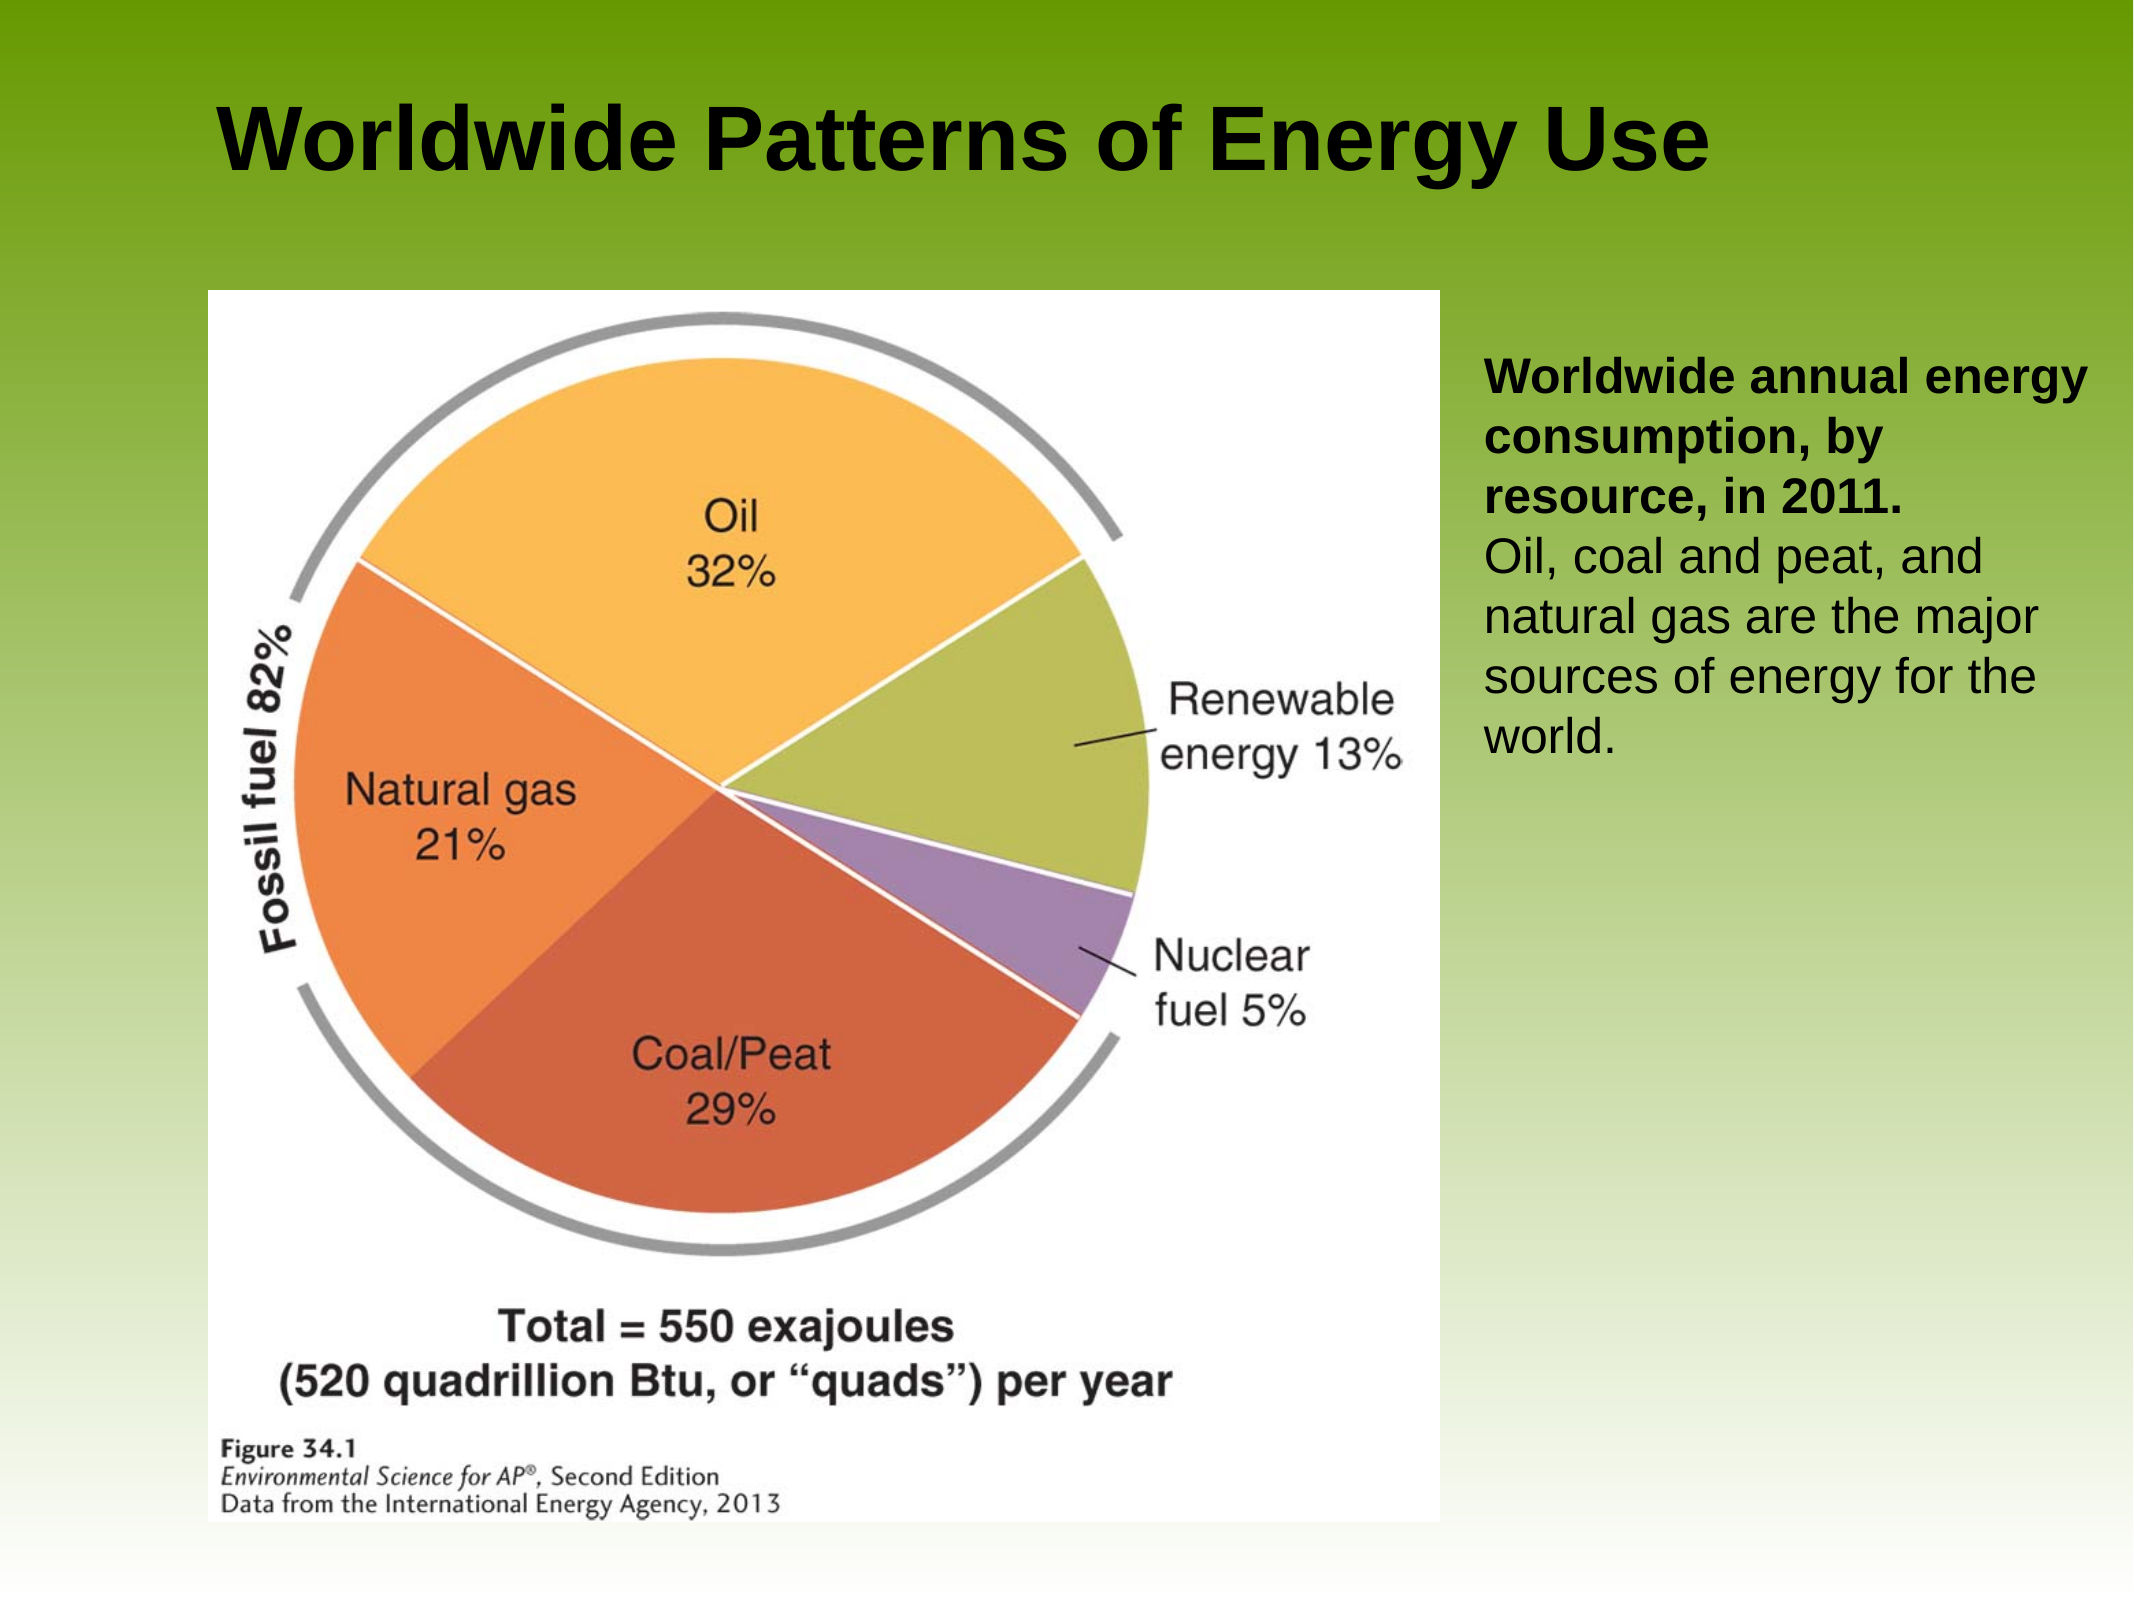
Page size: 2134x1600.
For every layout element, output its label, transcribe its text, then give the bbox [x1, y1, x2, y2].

picture [208, 289, 1440, 1522]
title Worldwide Patterns of Energy Use [208, 0, 1925, 336]
text_box Worldwide annual energy consumption, by resource, in 2011. Oil, coal and peat, and natural gas are the major sources of energy for the world. [1469, 335, 2134, 771]
